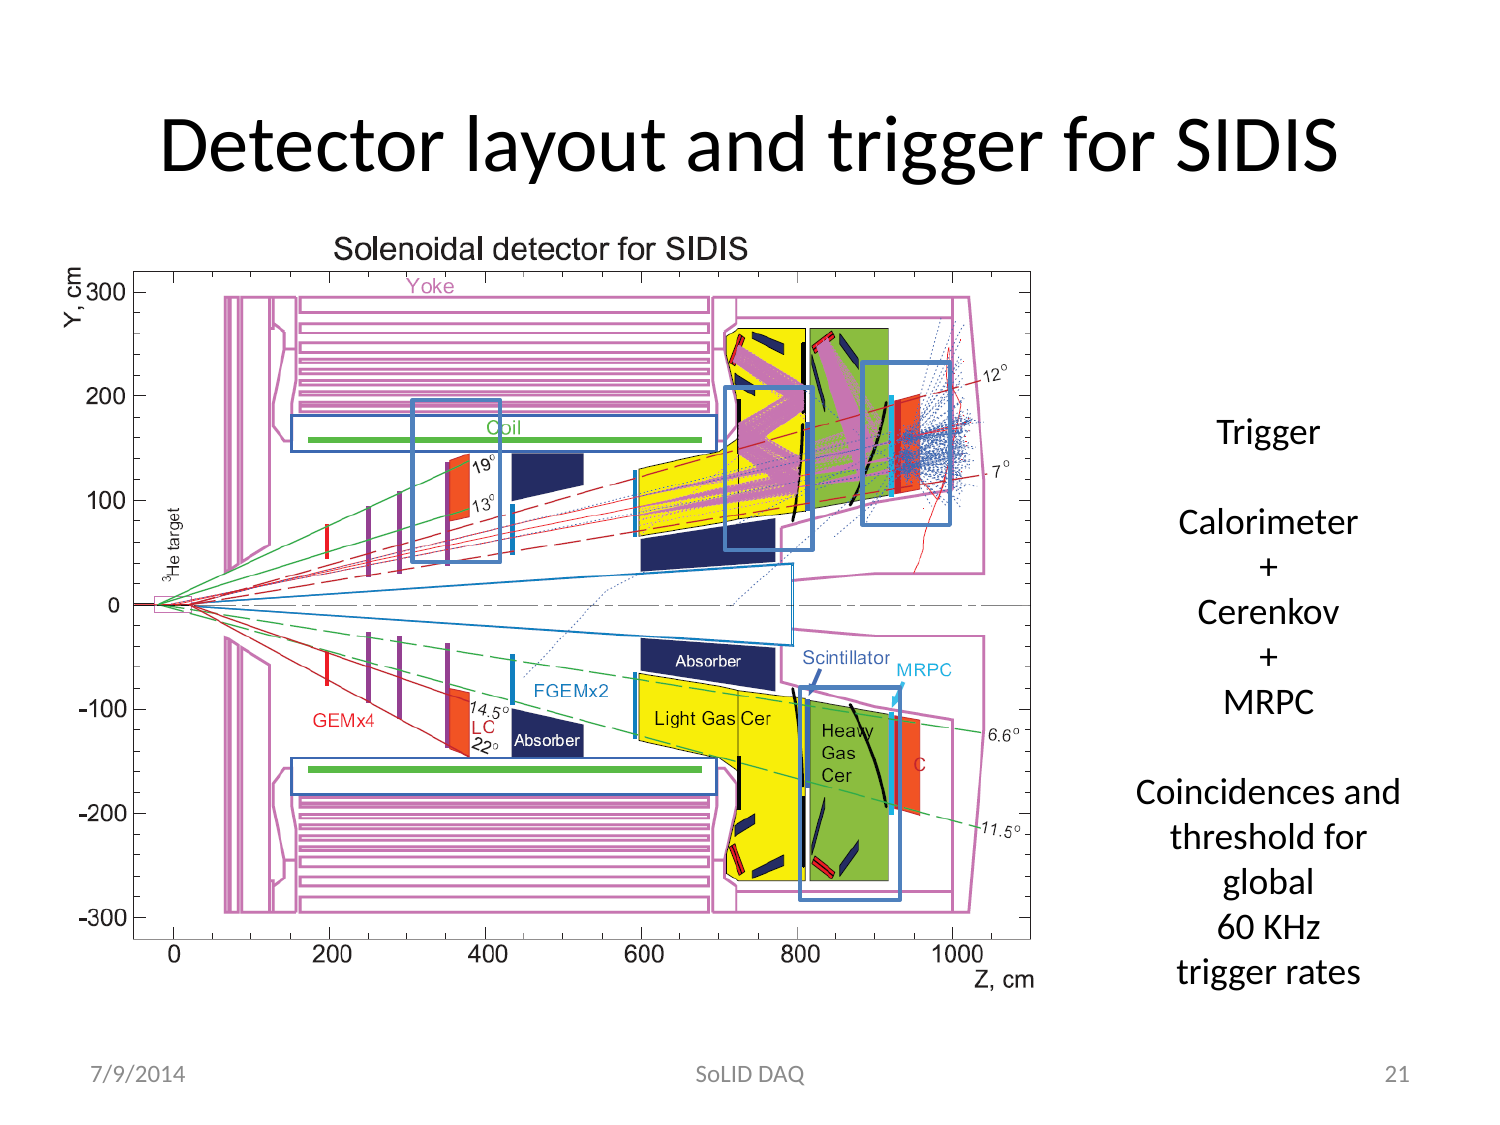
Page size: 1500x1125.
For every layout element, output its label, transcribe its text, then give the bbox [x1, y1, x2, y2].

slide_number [75, 1042, 425, 1103]
title Detector layout and trigger for SIDIS [75, 45, 1425, 233]
slide_number 21 [1074, 1042, 1425, 1103]
text_box Trigger Calorimeter + Cerenkov + MRPC Coincidences and threshold for global 60 KHz trigger rates [1112, 399, 1425, 1000]
footer SoLID DAQ [512, 1042, 988, 1103]
picture [37, 212, 1102, 1001]
